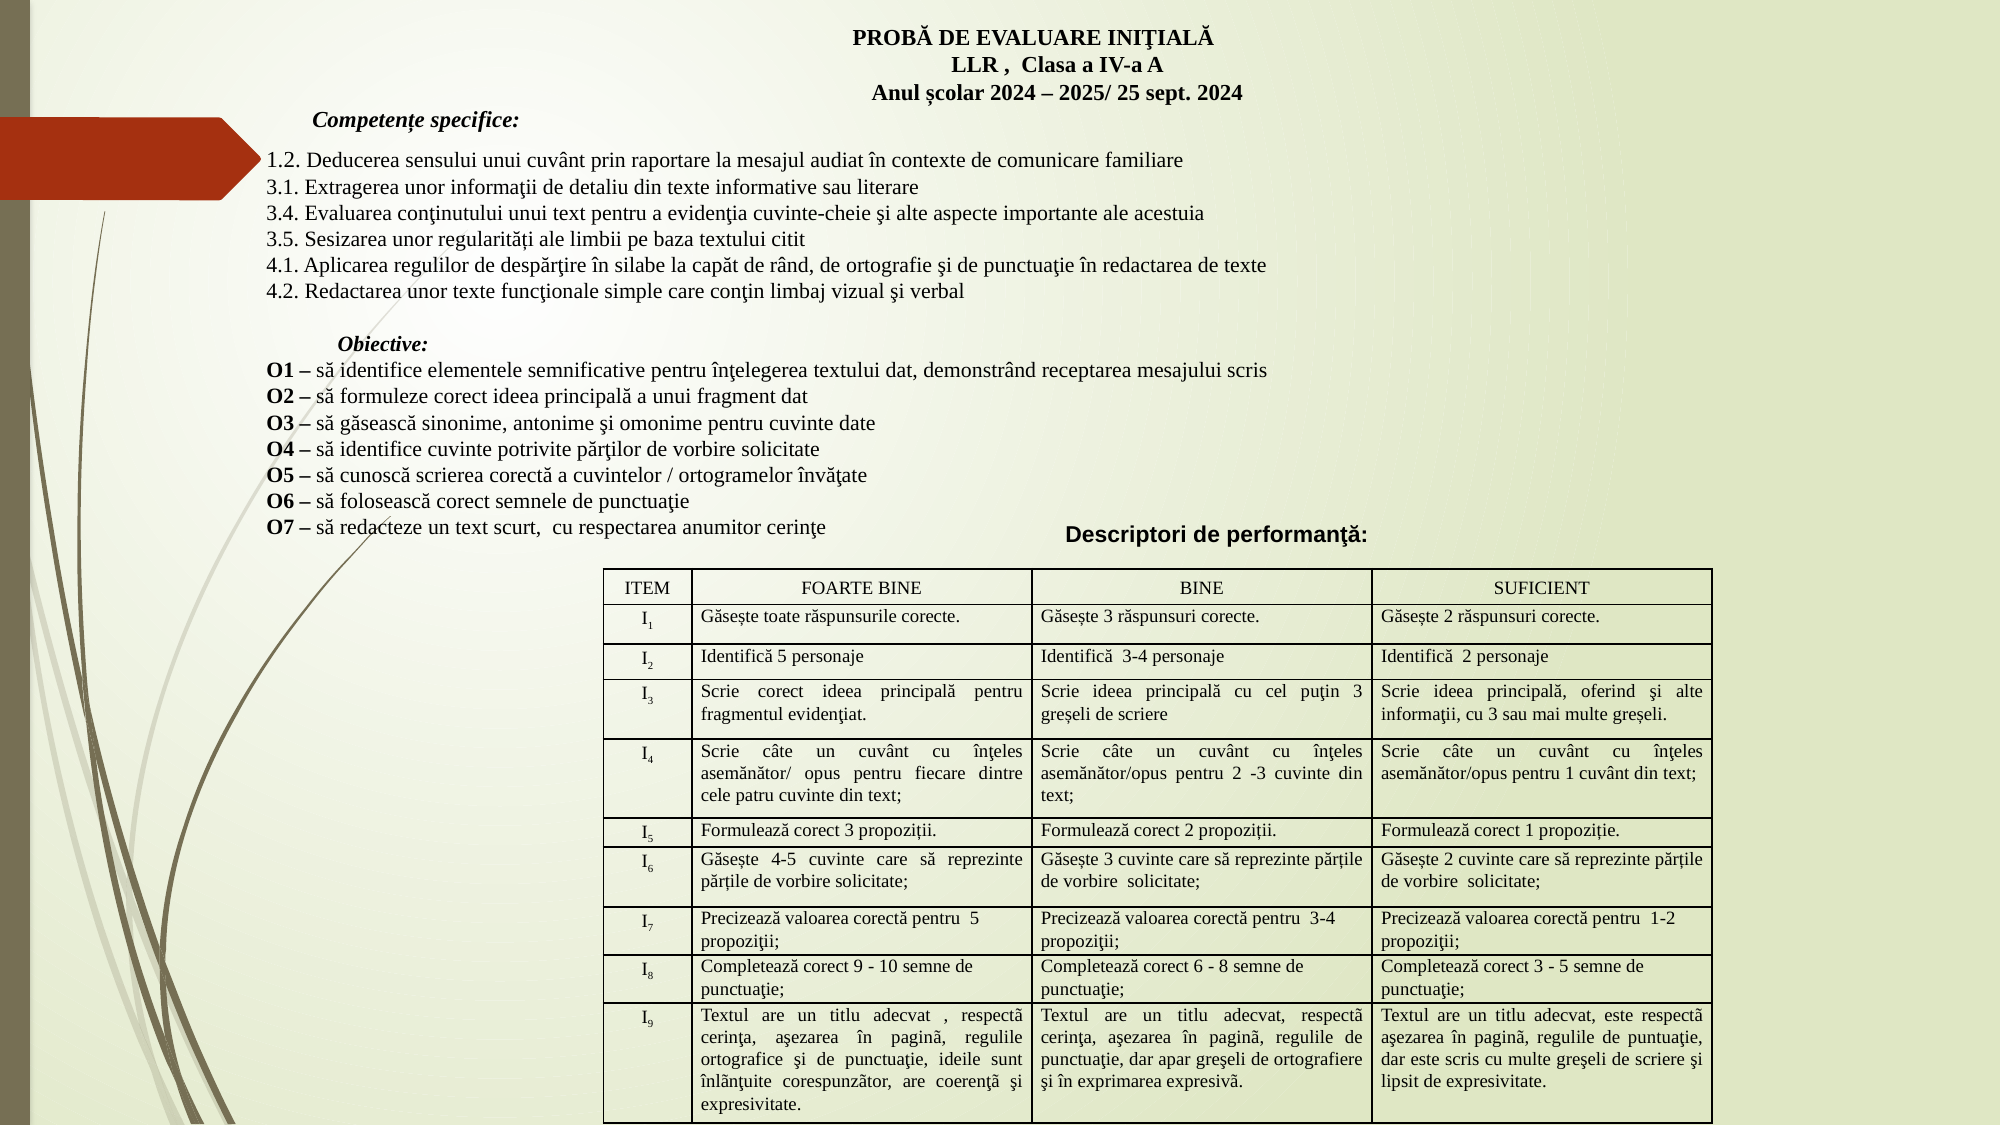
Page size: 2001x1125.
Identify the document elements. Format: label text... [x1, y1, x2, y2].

table_header BINE [1033, 570, 1371, 604]
table_cell I7 [604, 908, 691, 954]
table_cell I9 [604, 1004, 691, 1122]
table_cell Textul are un titlu adecvat, este respectã aşezarea în paginã, regulile de puntuaţie, dar este scris cu multe greşeli de scriere şi lipsit de expresivitate. [1373, 1004, 1711, 1122]
table_cell Scrie ideea principală cu cel puţin 3 greșeli de scriere [1033, 680, 1371, 738]
table_cell Identifică 2 personaje [1373, 645, 1711, 679]
table_header SUFICIENT [1373, 570, 1711, 604]
text_box Descriptori de performanţă: [738, 512, 2000, 555]
table_cell I2 [604, 645, 691, 679]
table_cell Scrie câte un cuvânt cu înţeles asemănător/opus pentru 2 -3 cuvinte din text; [1033, 740, 1371, 817]
table_cell I3 [604, 680, 691, 738]
table_cell Formulează corect 1 propoziție. [1373, 819, 1711, 846]
table_cell Precizează valoarea corectă pentru 1-2 propoziţii; [1373, 908, 1711, 954]
table_cell Identifică 5 personaje [693, 645, 1031, 679]
table_cell Găsește 3 cuvinte care să reprezinte părțile de vorbire solicitate; [1033, 848, 1371, 906]
table_cell I5 [604, 819, 691, 846]
table_cell Textul are un titlu adecvat , respectã cerinţa, aşezarea în paginã, regulile ortografice şi de punctuaţie, ideile sunt înlãnţuite corespunzãtor, are coerenţã şi expresivitate. [693, 1004, 1031, 1122]
text_box PROBĂ DE EVALUARE INIŢIALĂ LLR , Clasa a IV-a A Anul școlar 2024 – 2025/ 25 sept. 2024 Competențe specifice: 1.2. Deducerea sensului unui cuvânt prin raportare la mesajul audiat în contexte de comunicare familiare 3.1. Extragerea unor informaţii de detaliu din texte informative sau literare 3.4. Evaluarea conţinutului unui text pentru a evidenţia cuvinte-cheie şi alte aspecte importante ale acestuia 3.5. Sesizarea unor regularități ale limbii pe baza textului citit 4.1. Aplicarea regulilor de despărţire în silabe la capăt de rând, de ortografie şi de punctuaţie în redactarea de texte 4.2. Redactarea unor texte funcţionale simple care conţin limbaj vizual şi verbal Obiective: O1 – să identifice elementele semnificative pentru înţelegerea textului dat, demonstrând receptarea mesajului scris O2 – să formuleze corect ideea principală a unui fragment dat O3 – să găsească sinonime, antonime şi omonime pentru cuvinte date O4 – să identifice cuvinte potrivite părţilor de vorbire solicitate O5 – să cunoscă scrierea corectă a cuvintelor / ortogramelor învăţate O6 – să folosească corect semnele de punctuaţie O7 – să redacteze un text scurt, cu respectarea anumitor cerinţe [251, 15, 1864, 605]
table_cell Găsește toate răspunsurile corecte. [693, 605, 1031, 643]
table_cell I4 [604, 740, 691, 817]
table_header FOARTE BINE [693, 570, 1031, 604]
table_cell Formulează corect 2 propoziții. [1033, 819, 1371, 846]
table_cell Completează corect 9 - 10 semne de punctuaţie; [693, 956, 1031, 1002]
table_cell Scrie câte un cuvânt cu înţeles asemănător/ opus pentru fiecare dintre cele patru cuvinte din text; [693, 740, 1031, 817]
table_cell Găsește 2 răspunsuri corecte. [1373, 605, 1711, 643]
table_cell Completează corect 3 - 5 semne de punctuaţie; [1373, 956, 1711, 1002]
table_cell Găsește 2 cuvinte care să reprezinte părțile de vorbire solicitate; [1373, 848, 1711, 906]
table_cell I1 [604, 605, 691, 643]
table_cell Completează corect 6 - 8 semne de punctuaţie; [1033, 956, 1371, 1002]
table_cell Găsește 4-5 cuvinte care să reprezinte părțile de vorbire solicitate; [693, 848, 1031, 906]
table_cell I8 [604, 956, 691, 1002]
table_cell Precizează valoarea corectă pentru 5 propoziţii; [693, 908, 1031, 954]
table_cell Scrie ideea principală, oferind şi alte informaţii, cu 3 sau mai multe greșeli. [1373, 680, 1711, 738]
table_header ITEM [604, 570, 691, 604]
table_cell Scrie câte un cuvânt cu înţeles asemănător/opus pentru 1 cuvânt din text; [1373, 740, 1711, 817]
table_cell Identifică 3-4 personaje [1033, 645, 1371, 679]
table_cell Precizează valoarea corectă pentru 3-4 propoziţii; [1033, 908, 1371, 954]
table_cell Scrie corect ideea principală pentru fragmentul evidenţiat. [693, 680, 1031, 738]
table_cell Găsește 3 răspunsuri corecte. [1033, 605, 1371, 643]
table_cell Textul are un titlu adecvat, respectã cerinţa, aşezarea în paginã, regulile de punctuaţie, dar apar greşeli de ortografiere şi în exprimarea expresivã. [1033, 1004, 1371, 1122]
table_cell I6 [604, 848, 691, 906]
table_cell Formulează corect 3 propoziții. [693, 819, 1031, 846]
